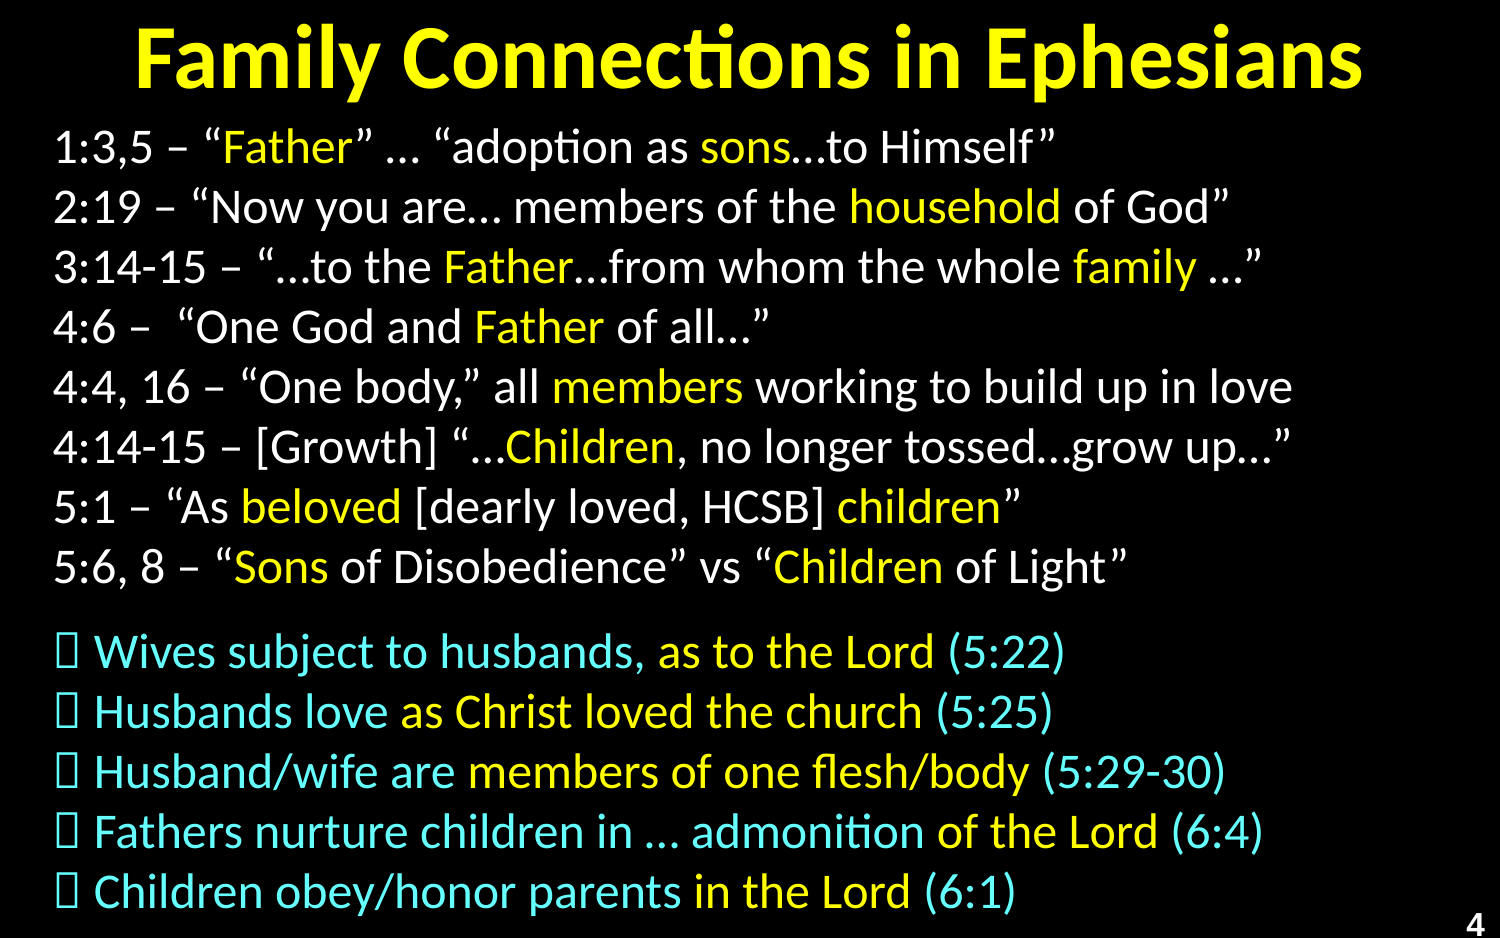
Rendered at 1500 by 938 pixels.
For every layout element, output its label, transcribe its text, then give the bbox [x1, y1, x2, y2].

slide_number 4 [1425, 895, 1500, 938]
list 1:3,5 – “Father” … “adoption as sons…to Himself” 2:19 – “Now you are… members of the household of God” 3:14-15 – “…to the Father…from whom the whole family …” 4:6 – “One God and Father of all…” 4:4, 16 – “One body,” all members working to build up in love 4:14-15 – [Growth] “…Children, no longer tossed…grow up…” 5:1 – “As beloved [dearly loved, HCSB] children” 5:6, 8 – “Sons of Disobedience” vs “Children of Light”  Wives subject to husbands, as to the Lord (5:22)  Husbands love as Christ loved the church (5:25)  Husband/wife are members of one flesh/body (5:29-30)  Fathers nurture children in … admonition of the Lord (6:4)  Children obey/honor parents in the Lord (6:1) [37, 106, 1463, 927]
title Family Connections in Ephesians [0, 10, 1500, 94]
